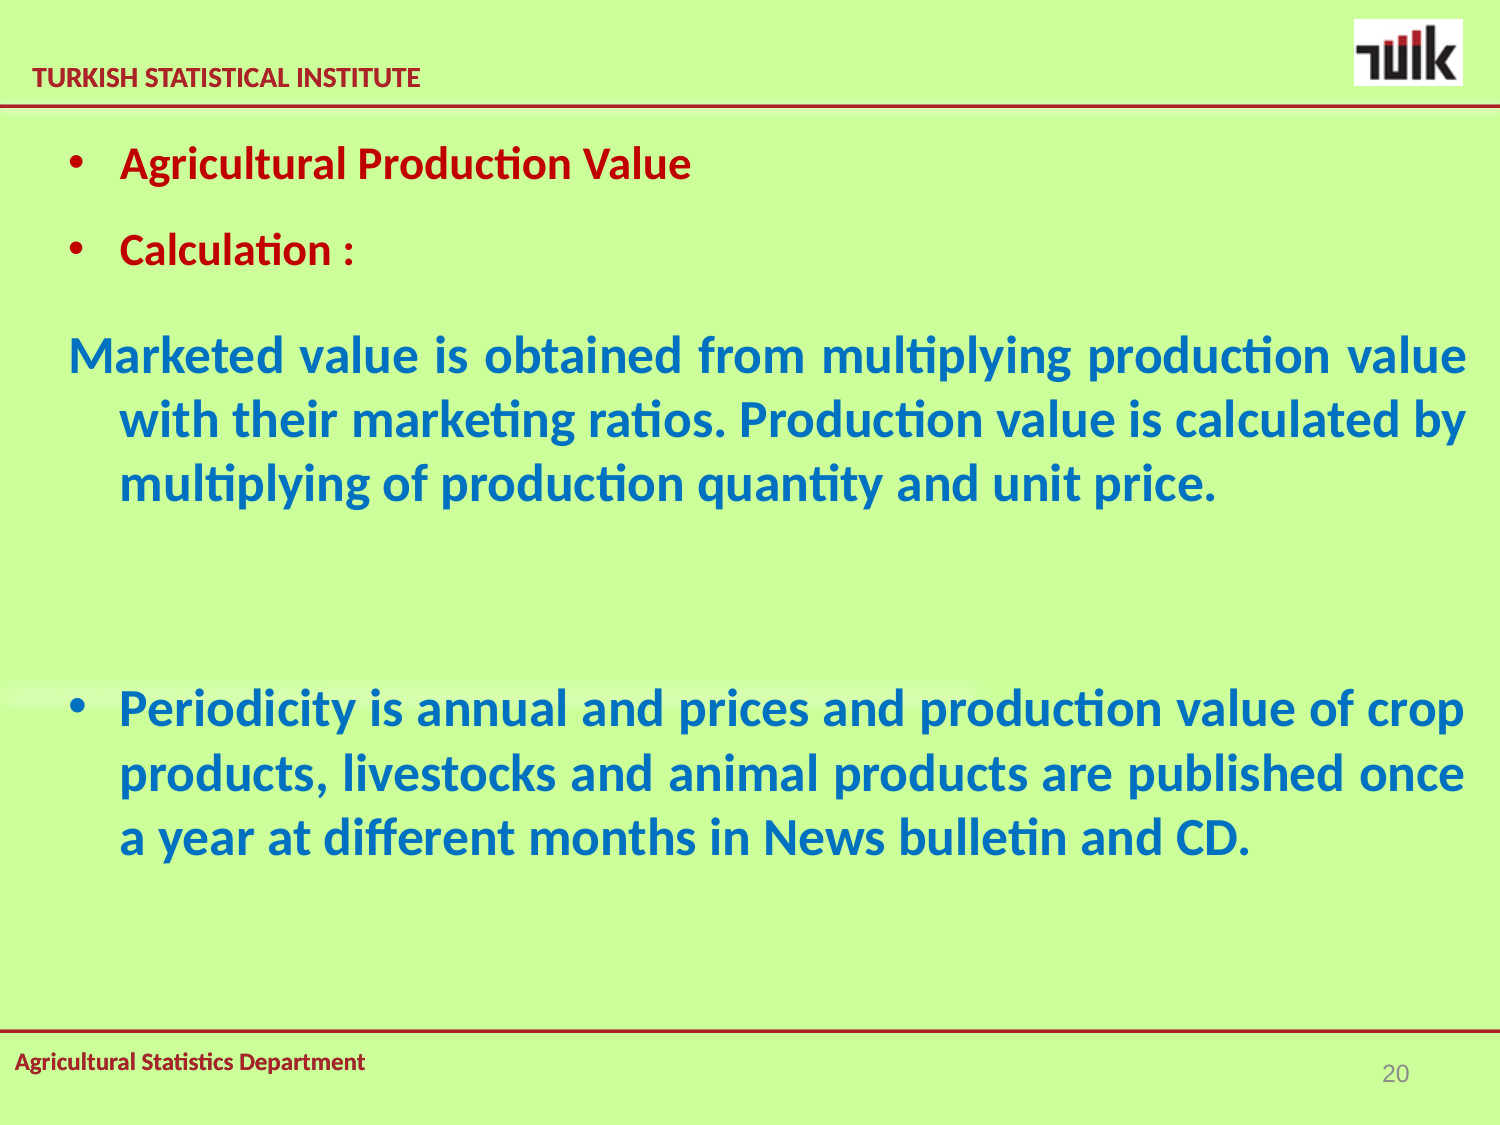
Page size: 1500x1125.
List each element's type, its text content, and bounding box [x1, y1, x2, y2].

picture [1354, 19, 1463, 86]
list Agricultural Production Value Calculation : Marketed value is obtained from multiplying production value with their marketing ratios. Production value is calculated by multiplying of production quantity and unit price. Periodicity is annual and prices and production value of crop products, livestocks and animal products are published once a year at different months in News bulletin and CD. [53, 125, 1483, 1012]
slide_number 20 [1074, 1042, 1425, 1103]
